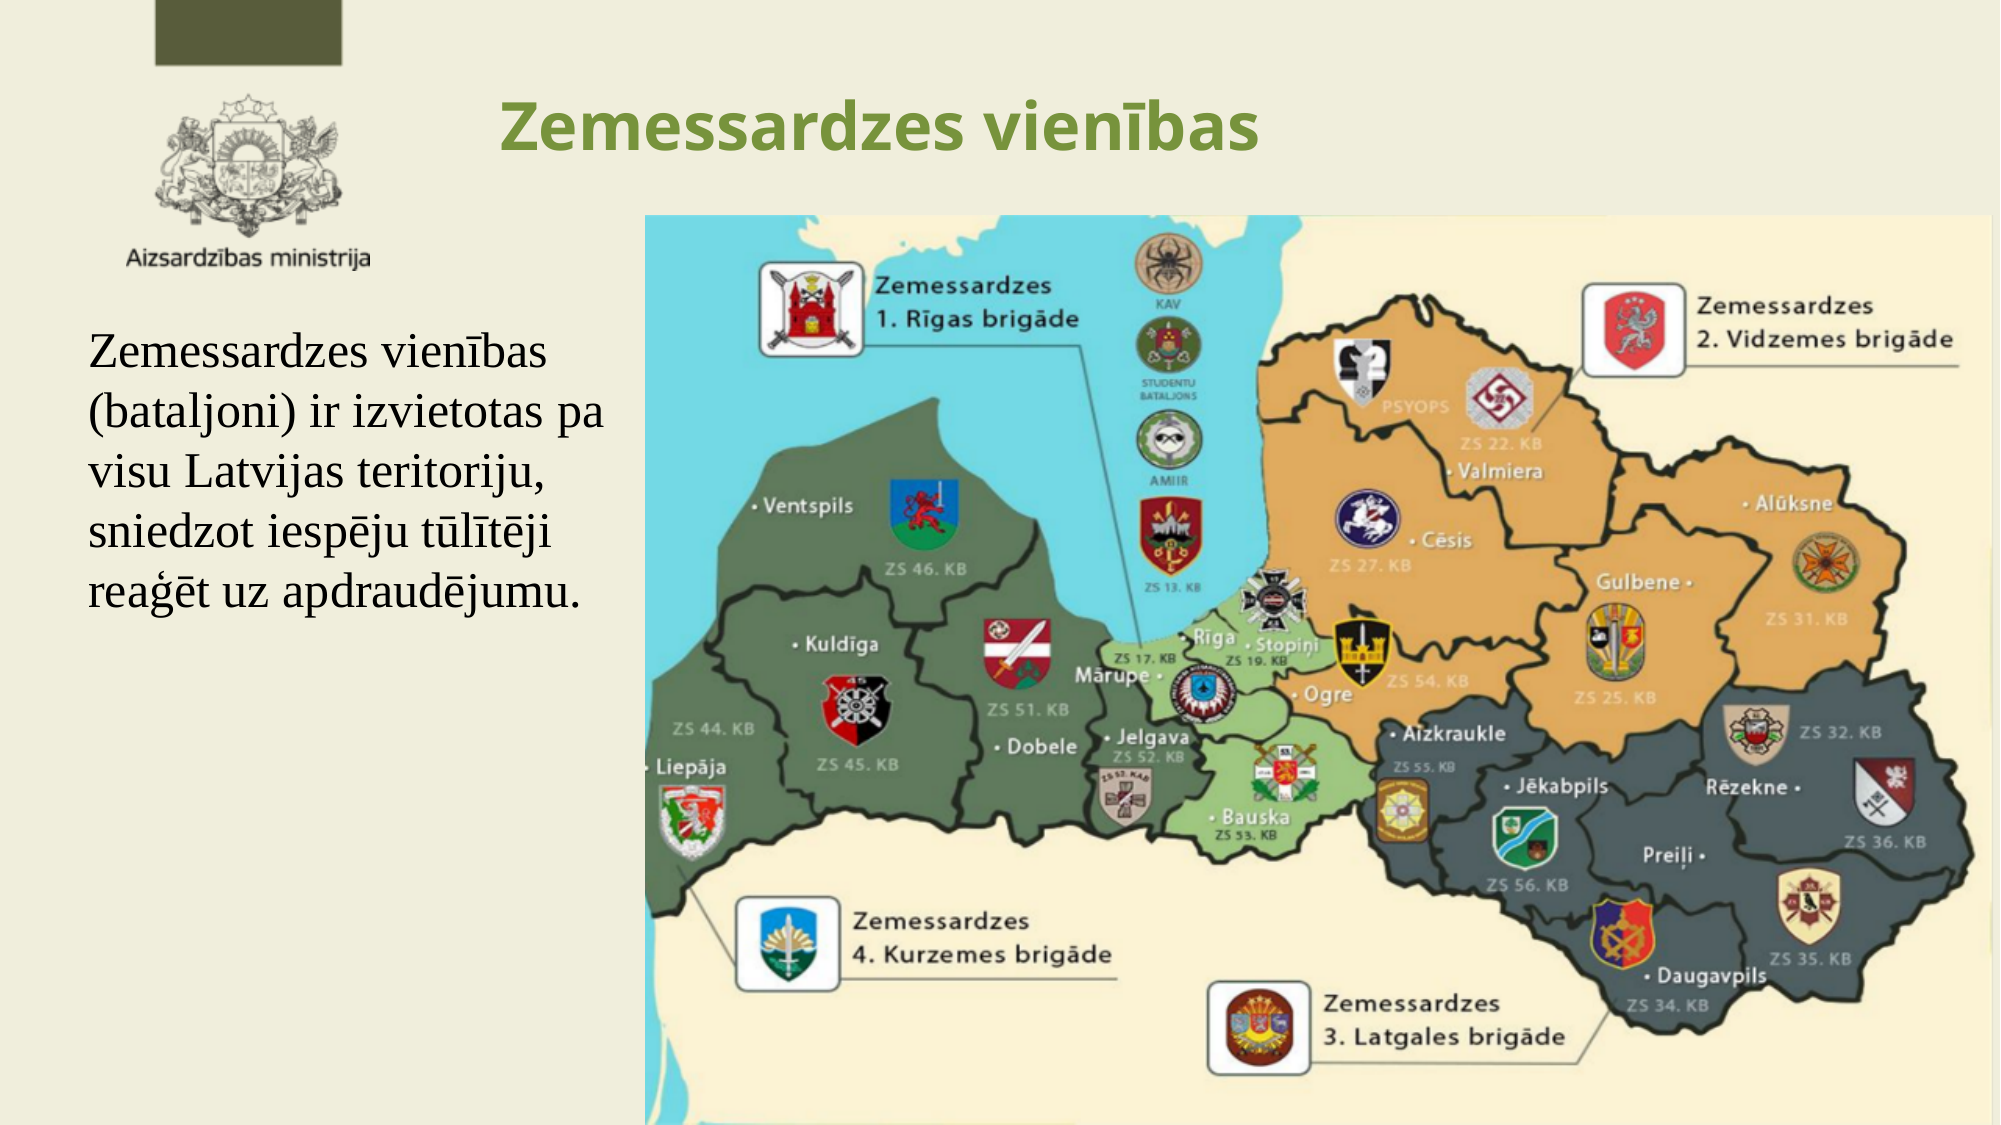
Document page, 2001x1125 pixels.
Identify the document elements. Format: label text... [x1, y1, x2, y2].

picture [644, 215, 2000, 1125]
title Zemessardzes vienības [484, 76, 1938, 247]
picture [126, 0, 370, 271]
text_box Zemessardzes vienības (bataljoni) ir izvietotas pa visu Latvijas teritoriju, sniedzot iespēju tūlītēji reaģēt uz apdraudējumu. [73, 309, 639, 670]
